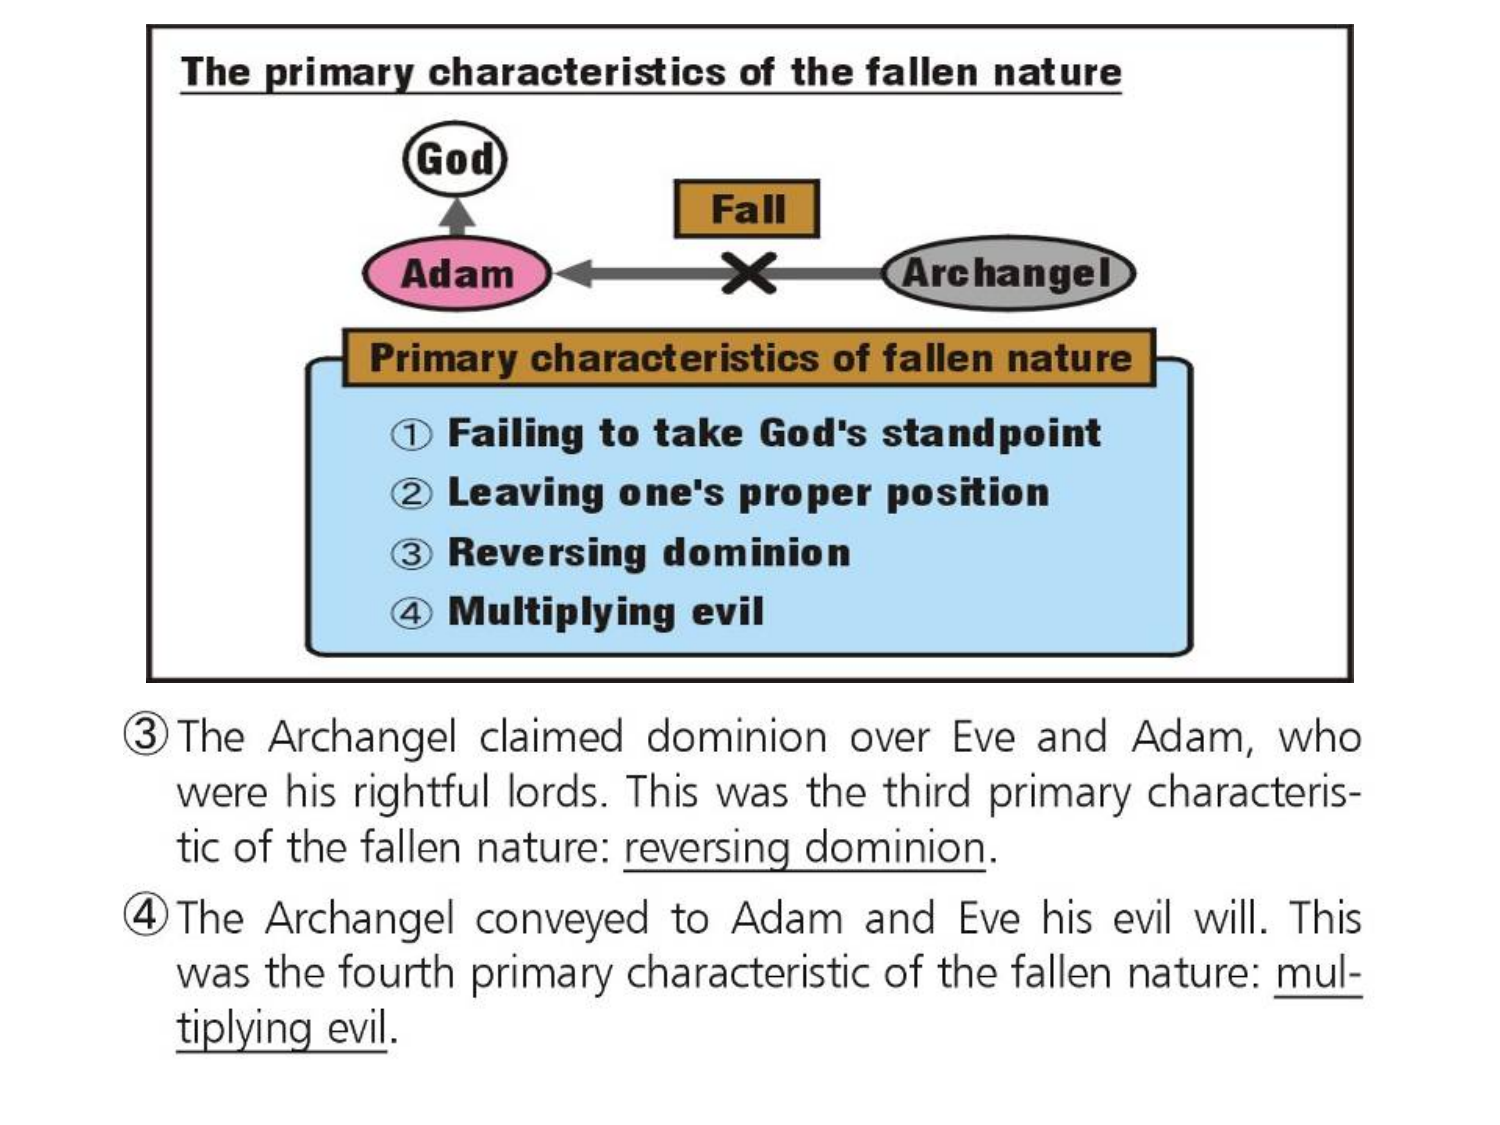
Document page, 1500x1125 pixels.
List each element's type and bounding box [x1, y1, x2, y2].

list [146, 24, 1354, 684]
text_box [29, 649, 1475, 1026]
picture [123, 708, 1377, 1092]
